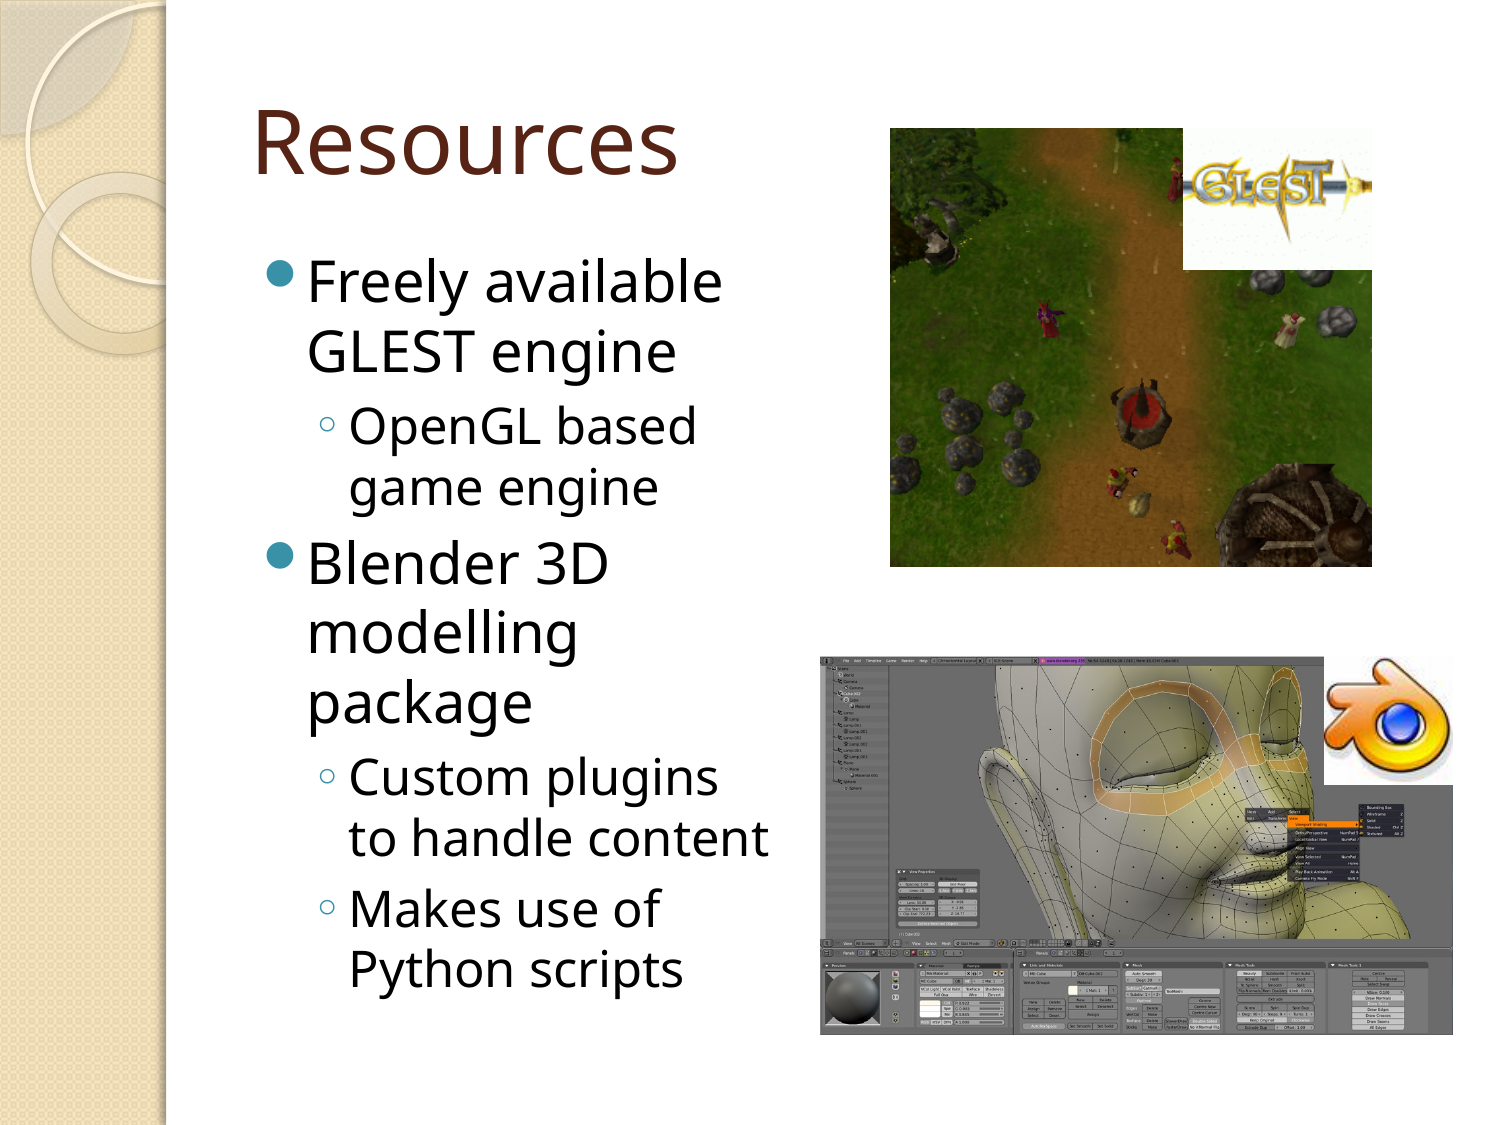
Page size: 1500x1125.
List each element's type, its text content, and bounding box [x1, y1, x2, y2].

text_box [820, 656, 1453, 1035]
list Freely available GLEST engine OpenGL based game engine Blender 3D modelling package Custom plugins to handle content Makes use of Python scripts [235, 237, 786, 1025]
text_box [890, 128, 1372, 567]
title Resources [235, 45, 1466, 233]
